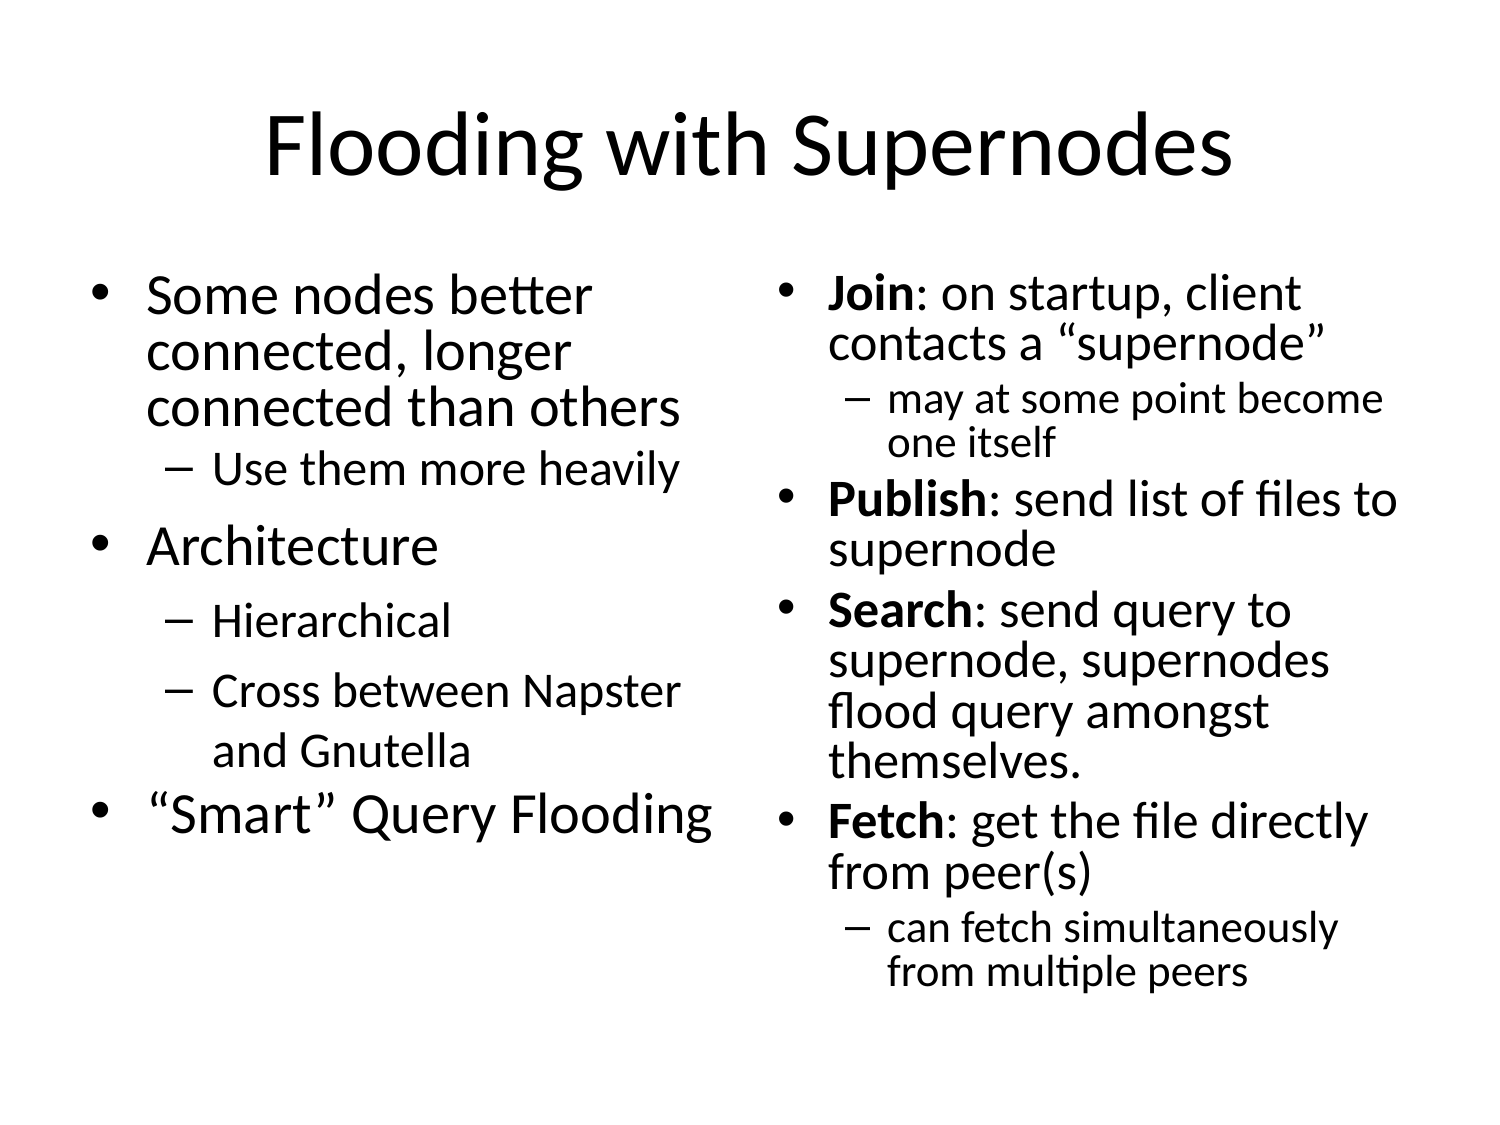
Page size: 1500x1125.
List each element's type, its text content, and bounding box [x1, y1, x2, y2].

list Join: on startup, client contacts a “supernode” may at some point become one itself Publish: send list of files to supernode Search: send query to supernode, supernodes flood query amongst themselves. Fetch: get the file directly from peer(s) can fetch simultaneously from multiple peers [762, 262, 1425, 1005]
title Flooding with Supernodes [75, 45, 1425, 233]
list Some nodes better connected, longer connected than others Use them more heavily Architecture Hierarchical Cross between Napster and Gnutella “Smart” Query Flooding [75, 262, 738, 1005]
